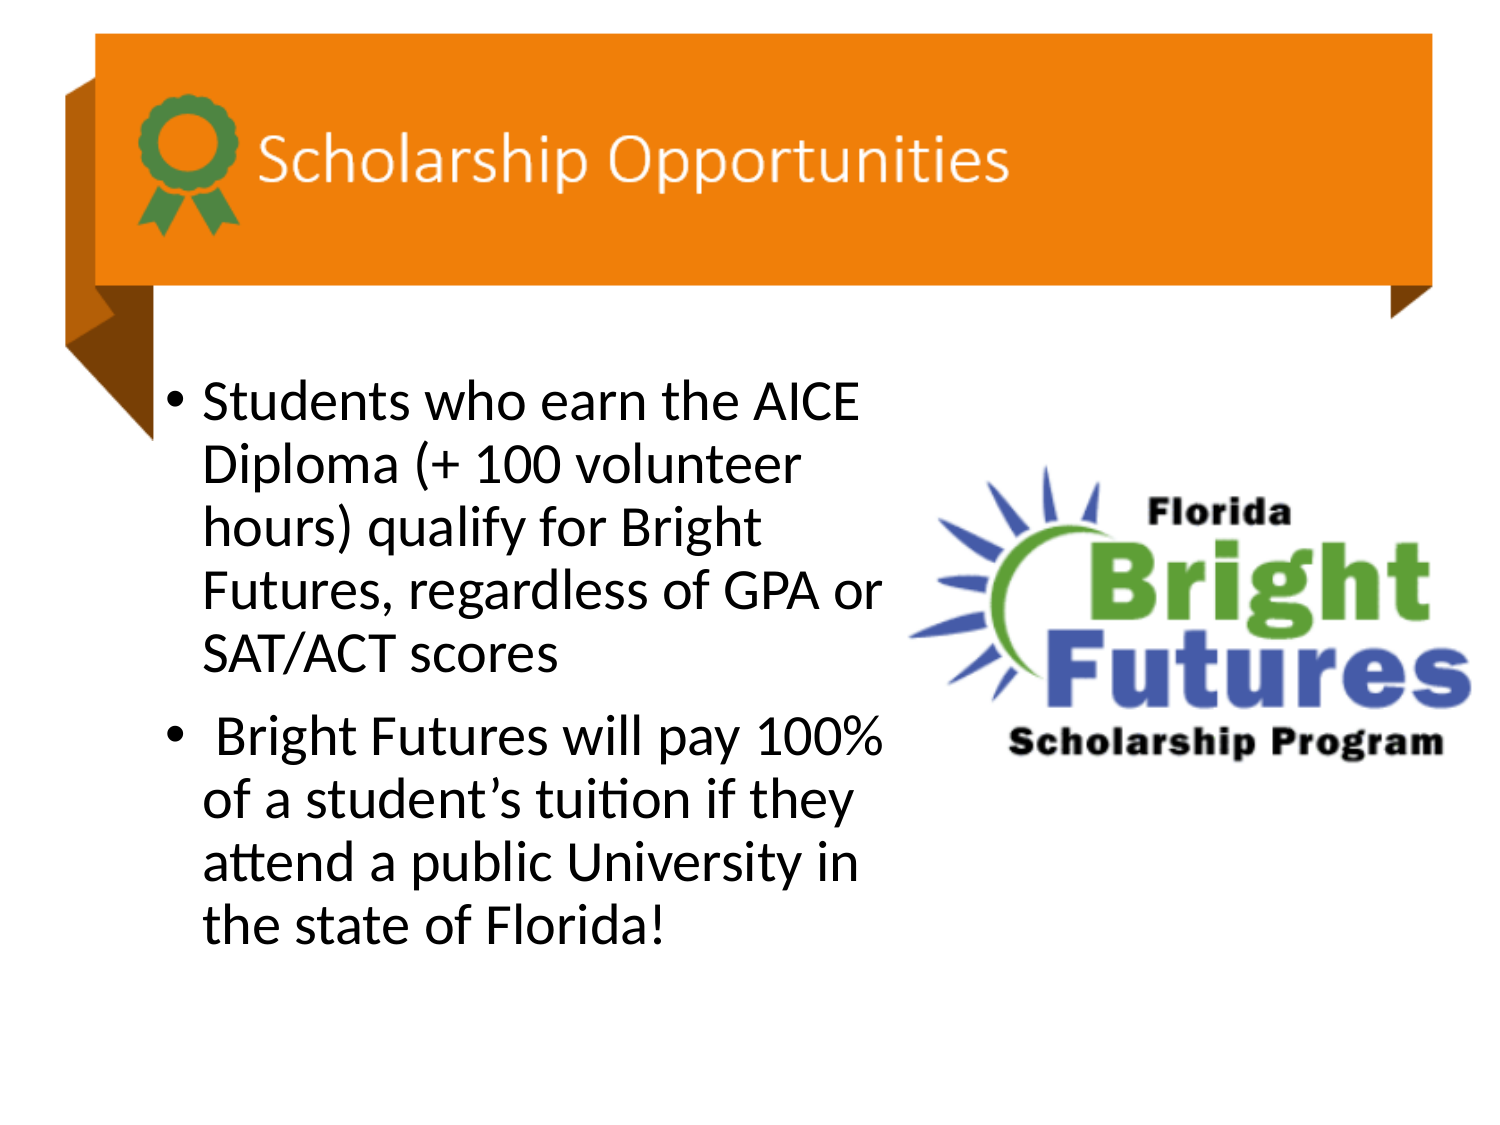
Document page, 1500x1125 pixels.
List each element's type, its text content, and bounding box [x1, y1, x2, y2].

list Students who earn the AICE Diploma (+ 100 volunteer hours) qualify for Bright Futures, regardless of GPA or SAT/ACT scores Bright Futures will pay 100% of a student’s tuition if they attend a public University in the state of Florida! [150, 441, 947, 1125]
picture [63, 24, 1436, 441]
picture [901, 452, 1493, 776]
